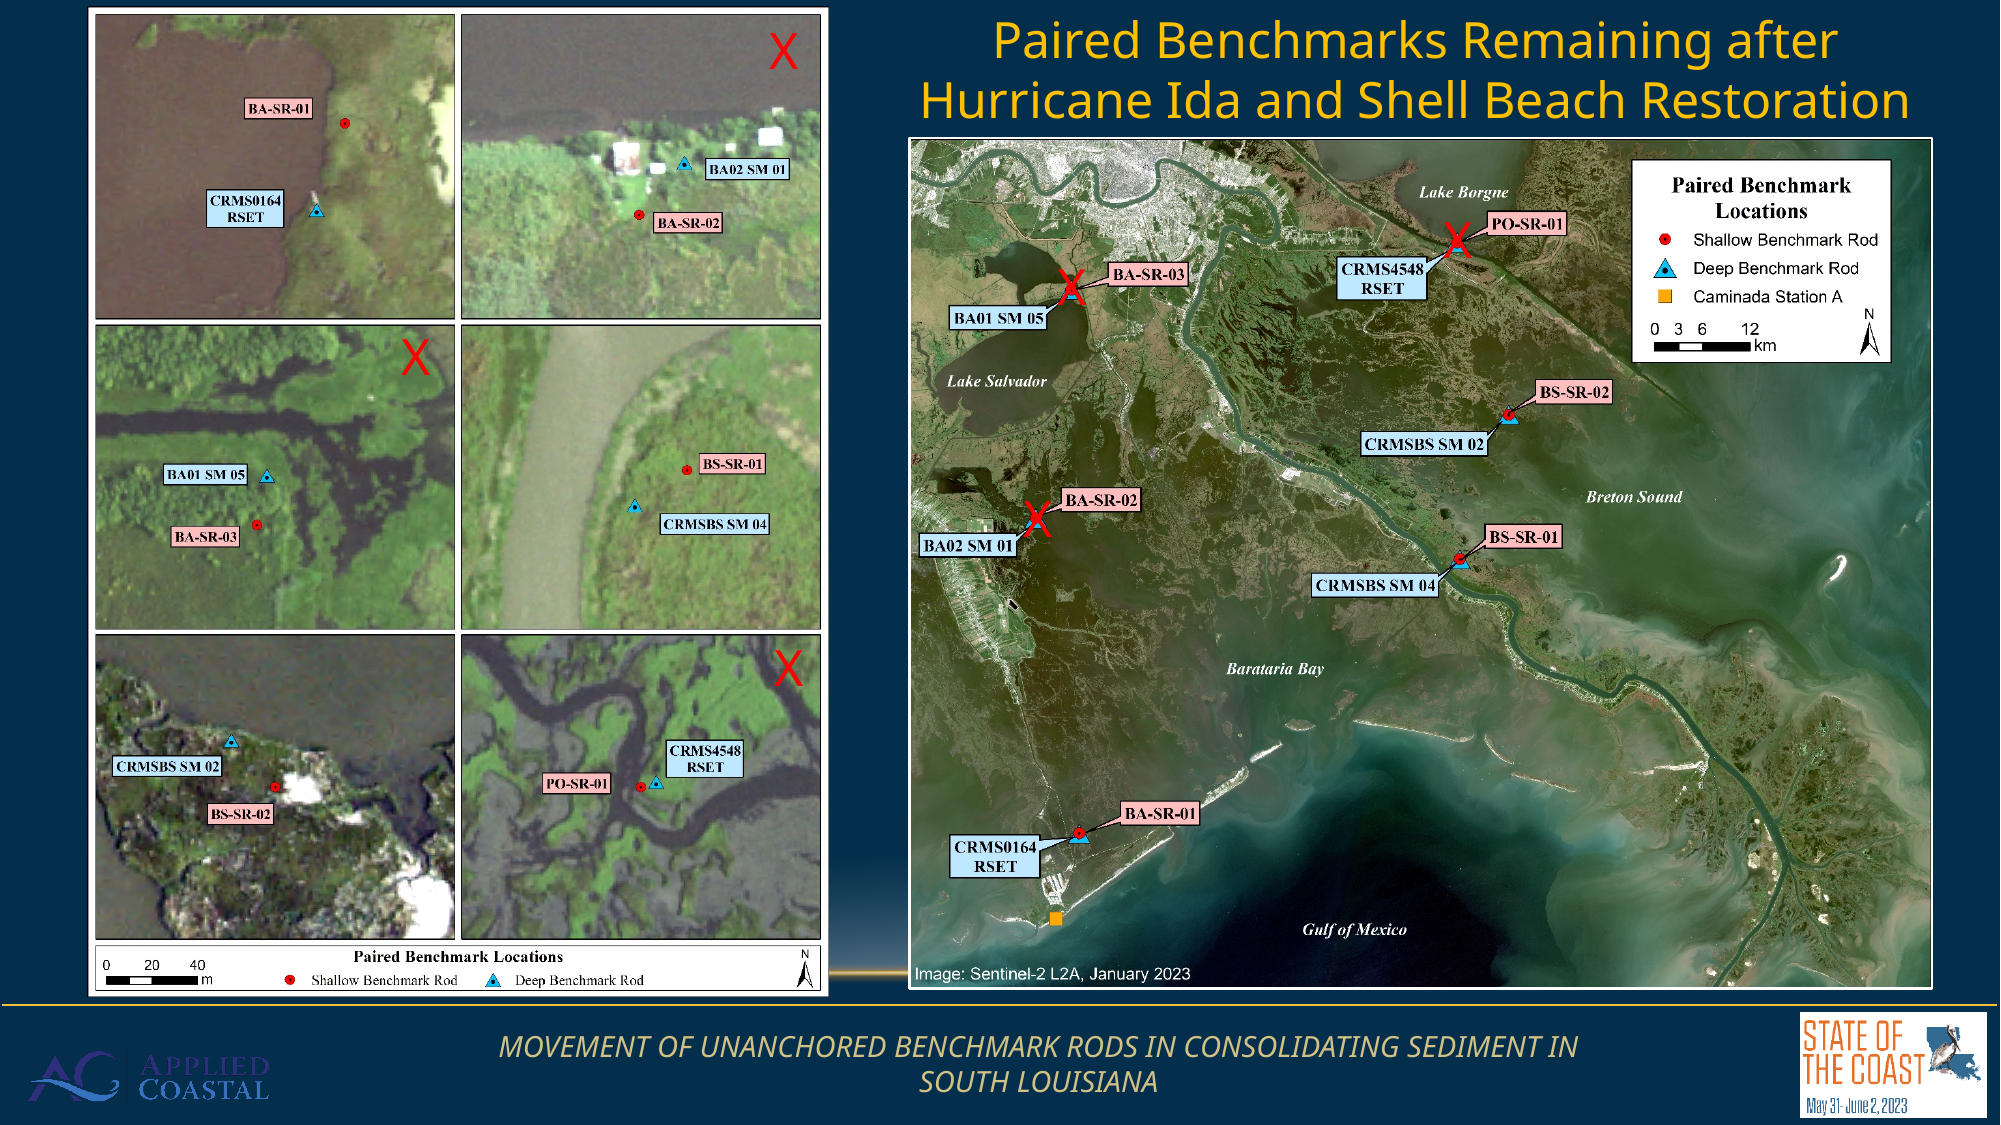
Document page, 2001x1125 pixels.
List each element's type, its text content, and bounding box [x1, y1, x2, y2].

picture [0, 0, 2000, 1125]
text_box [275, 0, 326, 6]
text_box Paired Benchmarks Remaining after Hurricane Ida and Shell Beach Restoration [894, 0, 1938, 136]
text_box MOVEMENT OF UNANCHORED BENCHMARK RODS IN CONSOLIDATING SEDIMENT IN SOUTH LOUISIANA [457, 1021, 1621, 1106]
text_box [300, 1, 351, 6]
